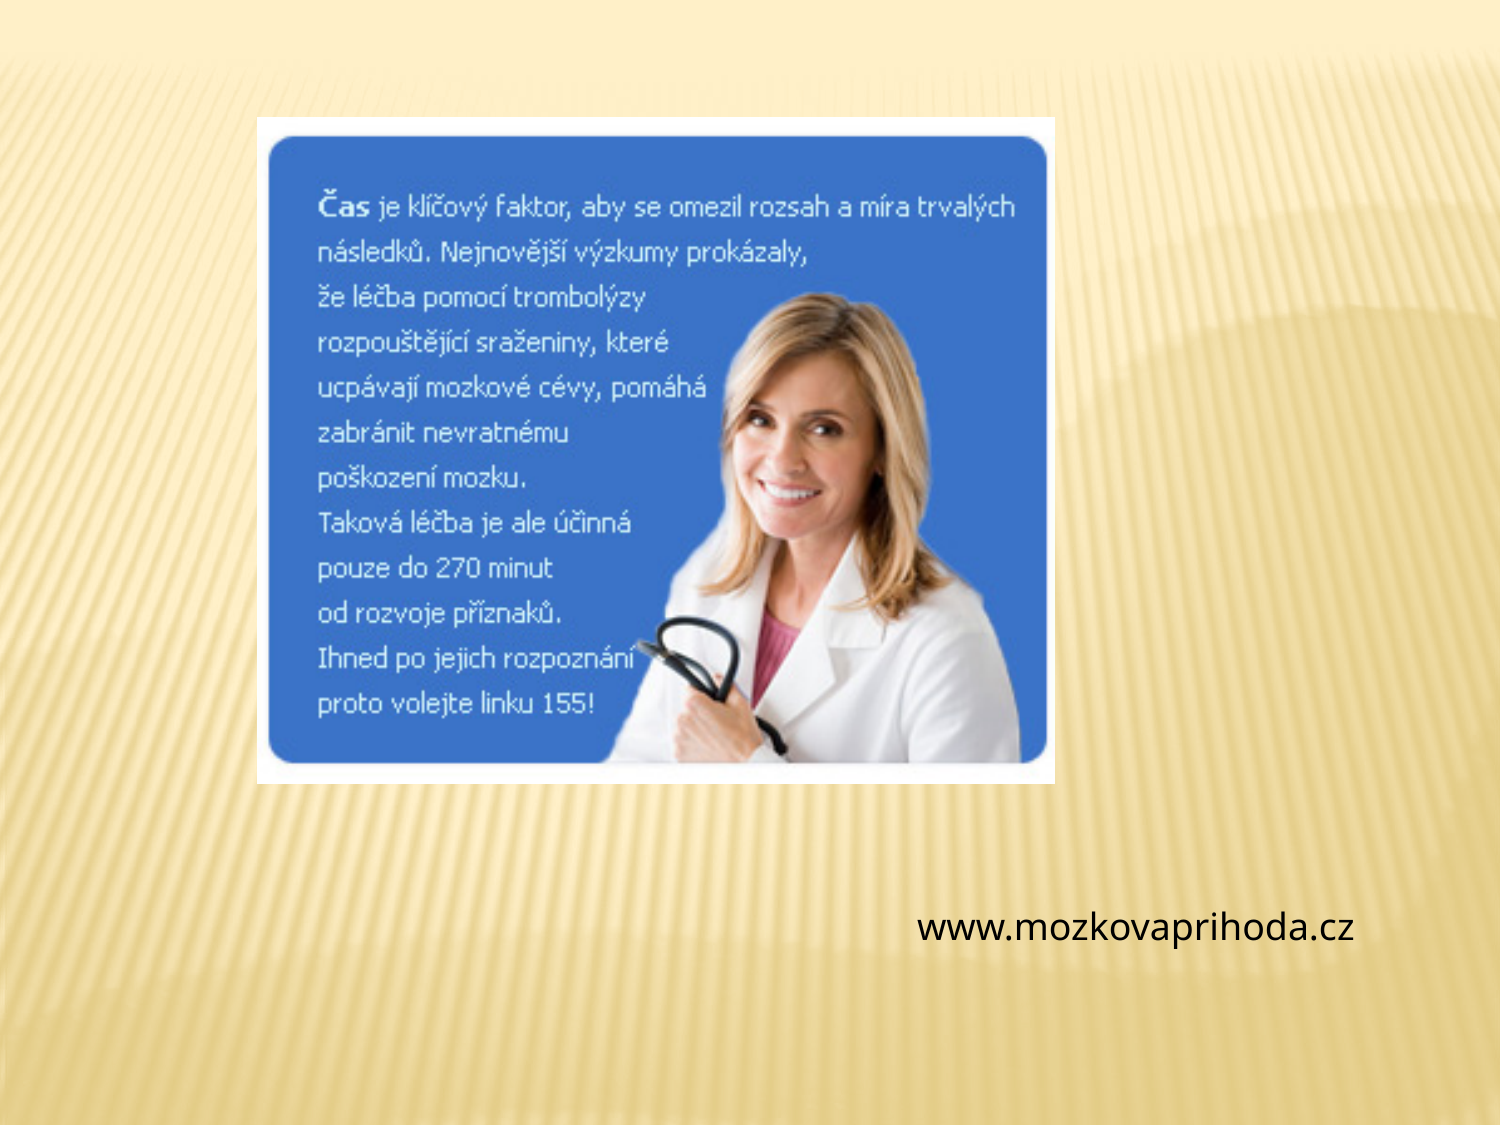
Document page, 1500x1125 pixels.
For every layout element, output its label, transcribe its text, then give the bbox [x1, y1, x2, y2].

picture [257, 116, 1055, 784]
text_box www.mozkovaprihoda.cz [902, 895, 1395, 956]
